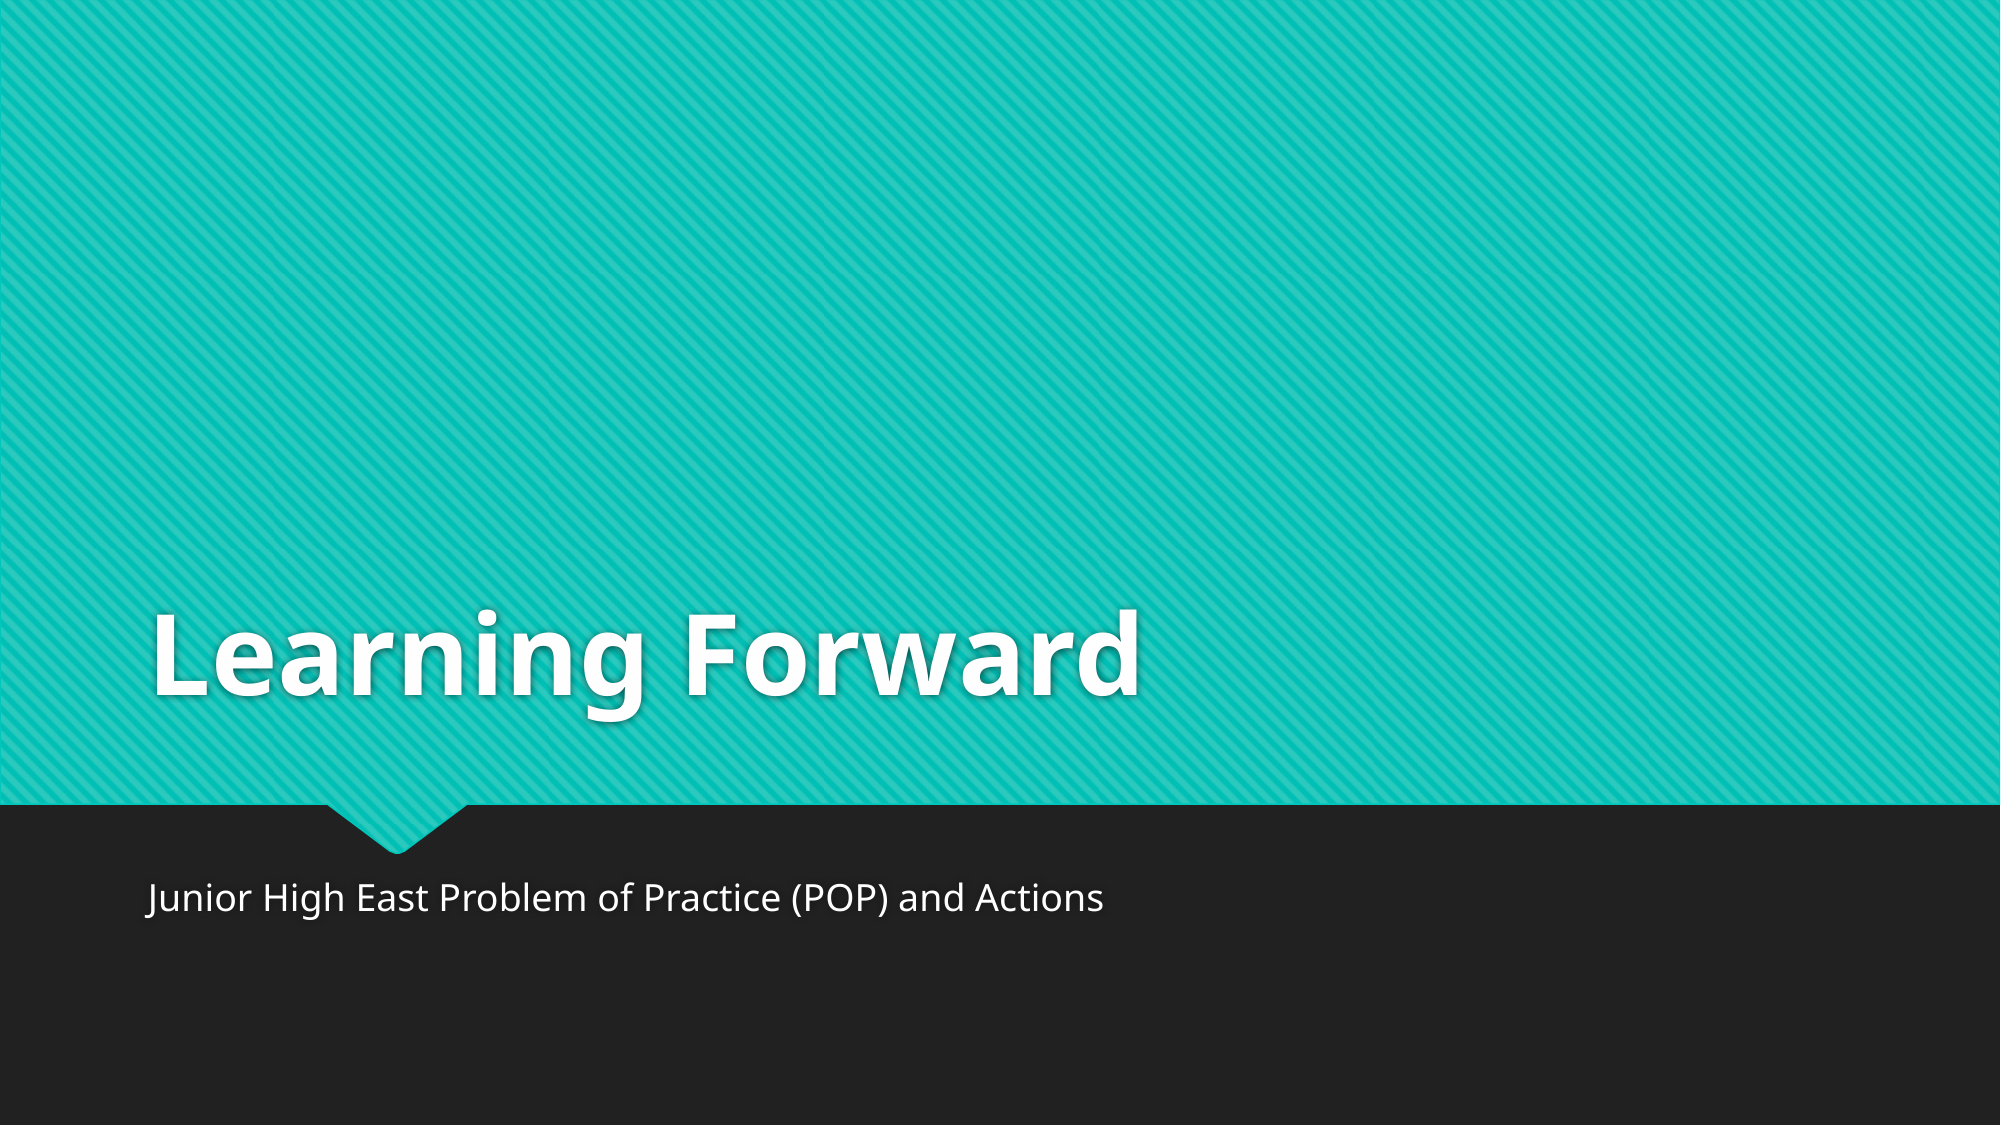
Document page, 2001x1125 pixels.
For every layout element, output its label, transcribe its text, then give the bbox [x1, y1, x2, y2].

title Learning Forward [132, 237, 1868, 726]
subtitle Junior High East Problem of Practice (POP) and Actions [132, 866, 1868, 938]
